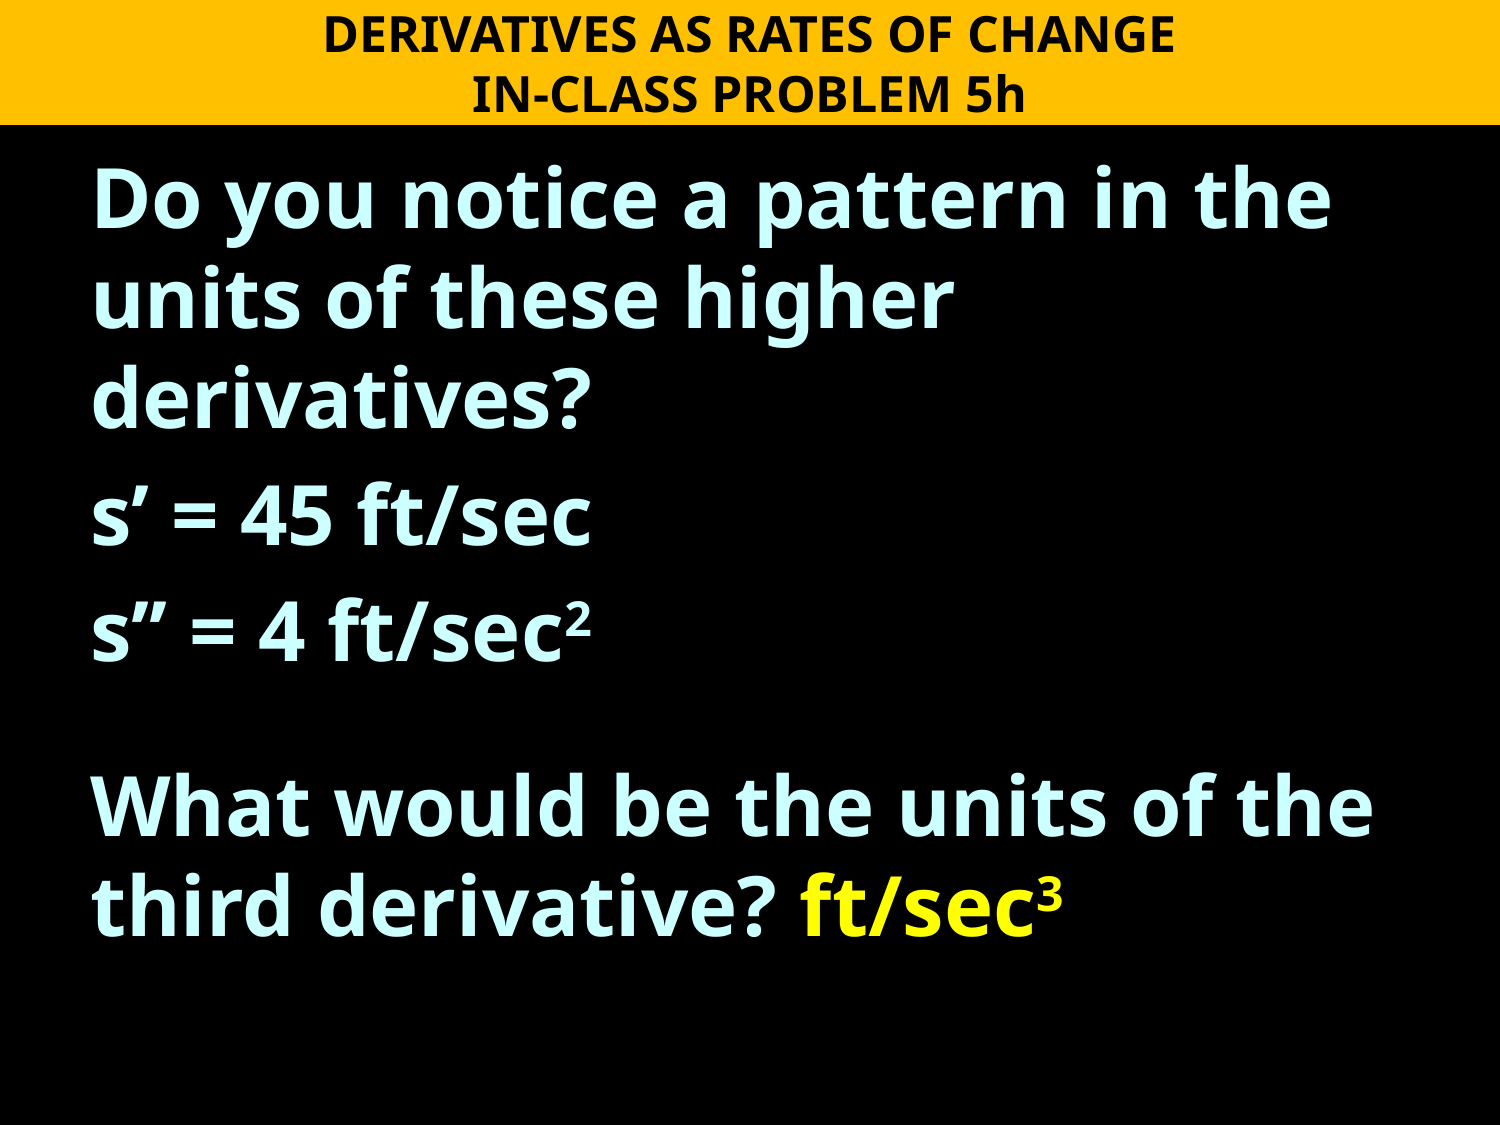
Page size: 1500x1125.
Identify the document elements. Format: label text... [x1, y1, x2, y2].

list Do you notice a pattern in the units of these higher derivatives? s’ = 45 ft/sec s’’ = 4 ft/sec2 What would be the units of the third derivative? ft/sec3 [75, 137, 1425, 1063]
text_box DERIVATIVES AS RATES OF CHANGE IN-CLASS PROBLEM 5h [0, 0, 1500, 125]
